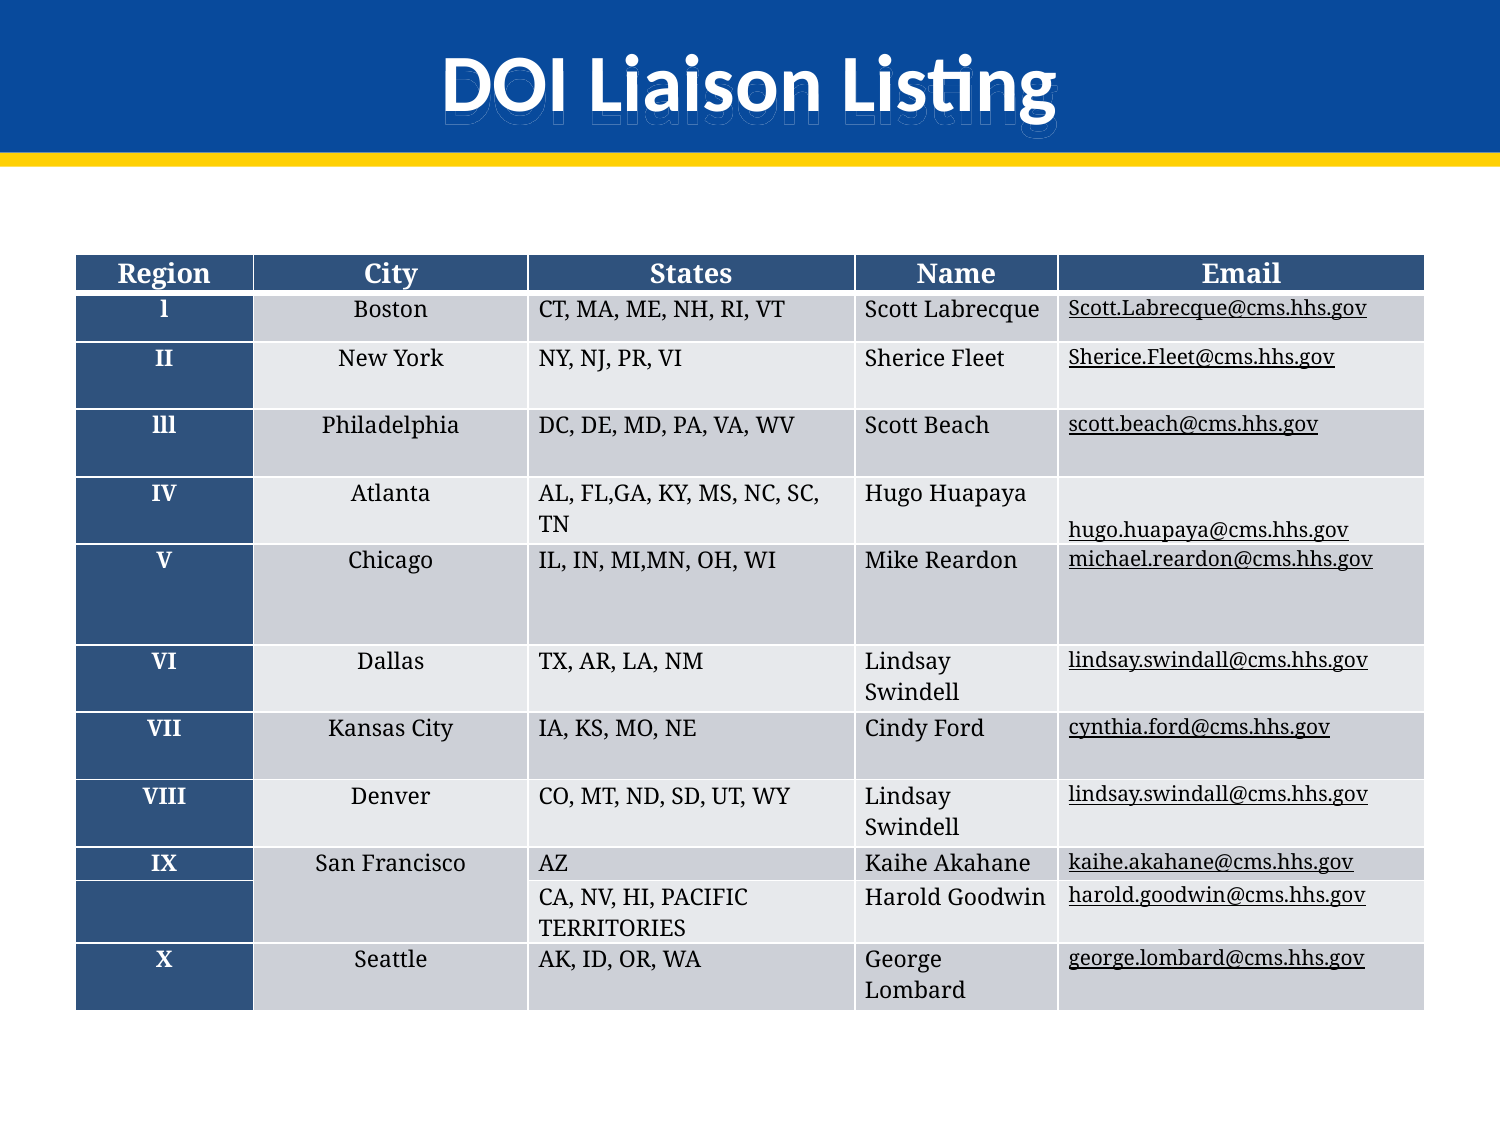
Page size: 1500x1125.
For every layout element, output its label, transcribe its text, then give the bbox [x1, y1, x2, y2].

table_cell michael.reardon@cms.hhs.gov [1059, 545, 1424, 644]
table_cell Harold Goodwin [856, 881, 1057, 942]
table_cell II [76, 343, 253, 408]
table_cell VI [76, 646, 253, 711]
table_cell Kaihe Akahane [856, 848, 1057, 880]
table_cell AL, FL,GA, KY, MS, NC, SC, TN [529, 478, 854, 543]
table_cell George Lombard [856, 944, 1057, 1010]
table_cell CO, MT, ND, SD, UT, WY [529, 780, 854, 846]
table_header States [529, 255, 854, 290]
table_cell lindsay.swindall@cms.hhs.gov [1059, 646, 1424, 711]
table_cell Cindy Ford [856, 713, 1057, 779]
table_cell Sherice Fleet [856, 343, 1057, 408]
table_cell george.lombard@cms.hhs.gov [1059, 944, 1424, 1010]
table_cell AK, ID, OR, WA [529, 944, 854, 1010]
table_cell TX, AR, LA, NM [529, 646, 854, 711]
table_cell VII [76, 713, 253, 779]
table_cell lindsay.swindall@cms.hhs.gov [1059, 780, 1424, 846]
table_cell Mike Reardon [856, 545, 1057, 644]
table_cell V [76, 545, 253, 644]
table_header Email [1059, 255, 1424, 290]
table_cell CA, NV, HI, PACIFIC TERRITORIES [529, 881, 854, 942]
table_cell Dallas [254, 646, 527, 711]
table_cell AZ [529, 848, 854, 880]
table_cell Scott Beach [856, 410, 1057, 476]
table_cell scott.beach@cms.hhs.gov [1059, 410, 1424, 476]
table_cell Denver [254, 780, 527, 846]
table_cell Philadelphia [254, 410, 527, 476]
table_cell IL, IN, MI,MN, OH, WI [529, 545, 854, 644]
table_cell [76, 881, 253, 942]
table_cell cynthia.ford@cms.hhs.gov [1059, 713, 1424, 779]
table_cell CT, MA, ME, NH, RI, VT [529, 296, 854, 341]
table_cell Lindsay Swindell [856, 780, 1057, 846]
table_cell Lindsay Swindell [856, 646, 1057, 711]
title DOI Liaison Listing [0, 22, 1500, 137]
table_cell Chicago [254, 545, 527, 644]
table_cell IV [76, 478, 253, 543]
table_header City [254, 255, 527, 290]
table_cell San Francisco [254, 848, 527, 942]
table_cell IX [76, 848, 253, 880]
table_header Region [76, 255, 253, 290]
table_cell VIII [76, 780, 253, 846]
table_cell Scott Labrecque [856, 296, 1057, 341]
table_cell Atlanta [254, 478, 527, 543]
table_cell lll [76, 410, 253, 476]
table_cell Hugo Huapaya [856, 478, 1057, 543]
table_cell Kansas City [254, 713, 527, 779]
table_cell Sherice.Fleet@cms.hhs.gov [1059, 343, 1424, 408]
table_header Name [856, 255, 1057, 290]
table_cell harold.goodwin@cms.hhs.gov [1059, 881, 1424, 942]
table_cell hugo.huapaya@cms.hhs.gov [1059, 478, 1424, 543]
table_cell X [76, 944, 253, 1010]
table_cell kaihe.akahane@cms.hhs.gov [1059, 848, 1424, 880]
table_cell l [76, 296, 253, 341]
table_cell IA, KS, MO, NE [529, 713, 854, 779]
table_cell NY, NJ, PR, VI [529, 343, 854, 408]
table_cell DC, DE, MD, PA, VA, WV [529, 410, 854, 476]
table_cell Boston [254, 296, 527, 341]
table_cell New York [254, 343, 527, 408]
table_cell Seattle [254, 944, 527, 1010]
table_cell Scott.Labrecque@cms.hhs.gov [1059, 296, 1424, 341]
